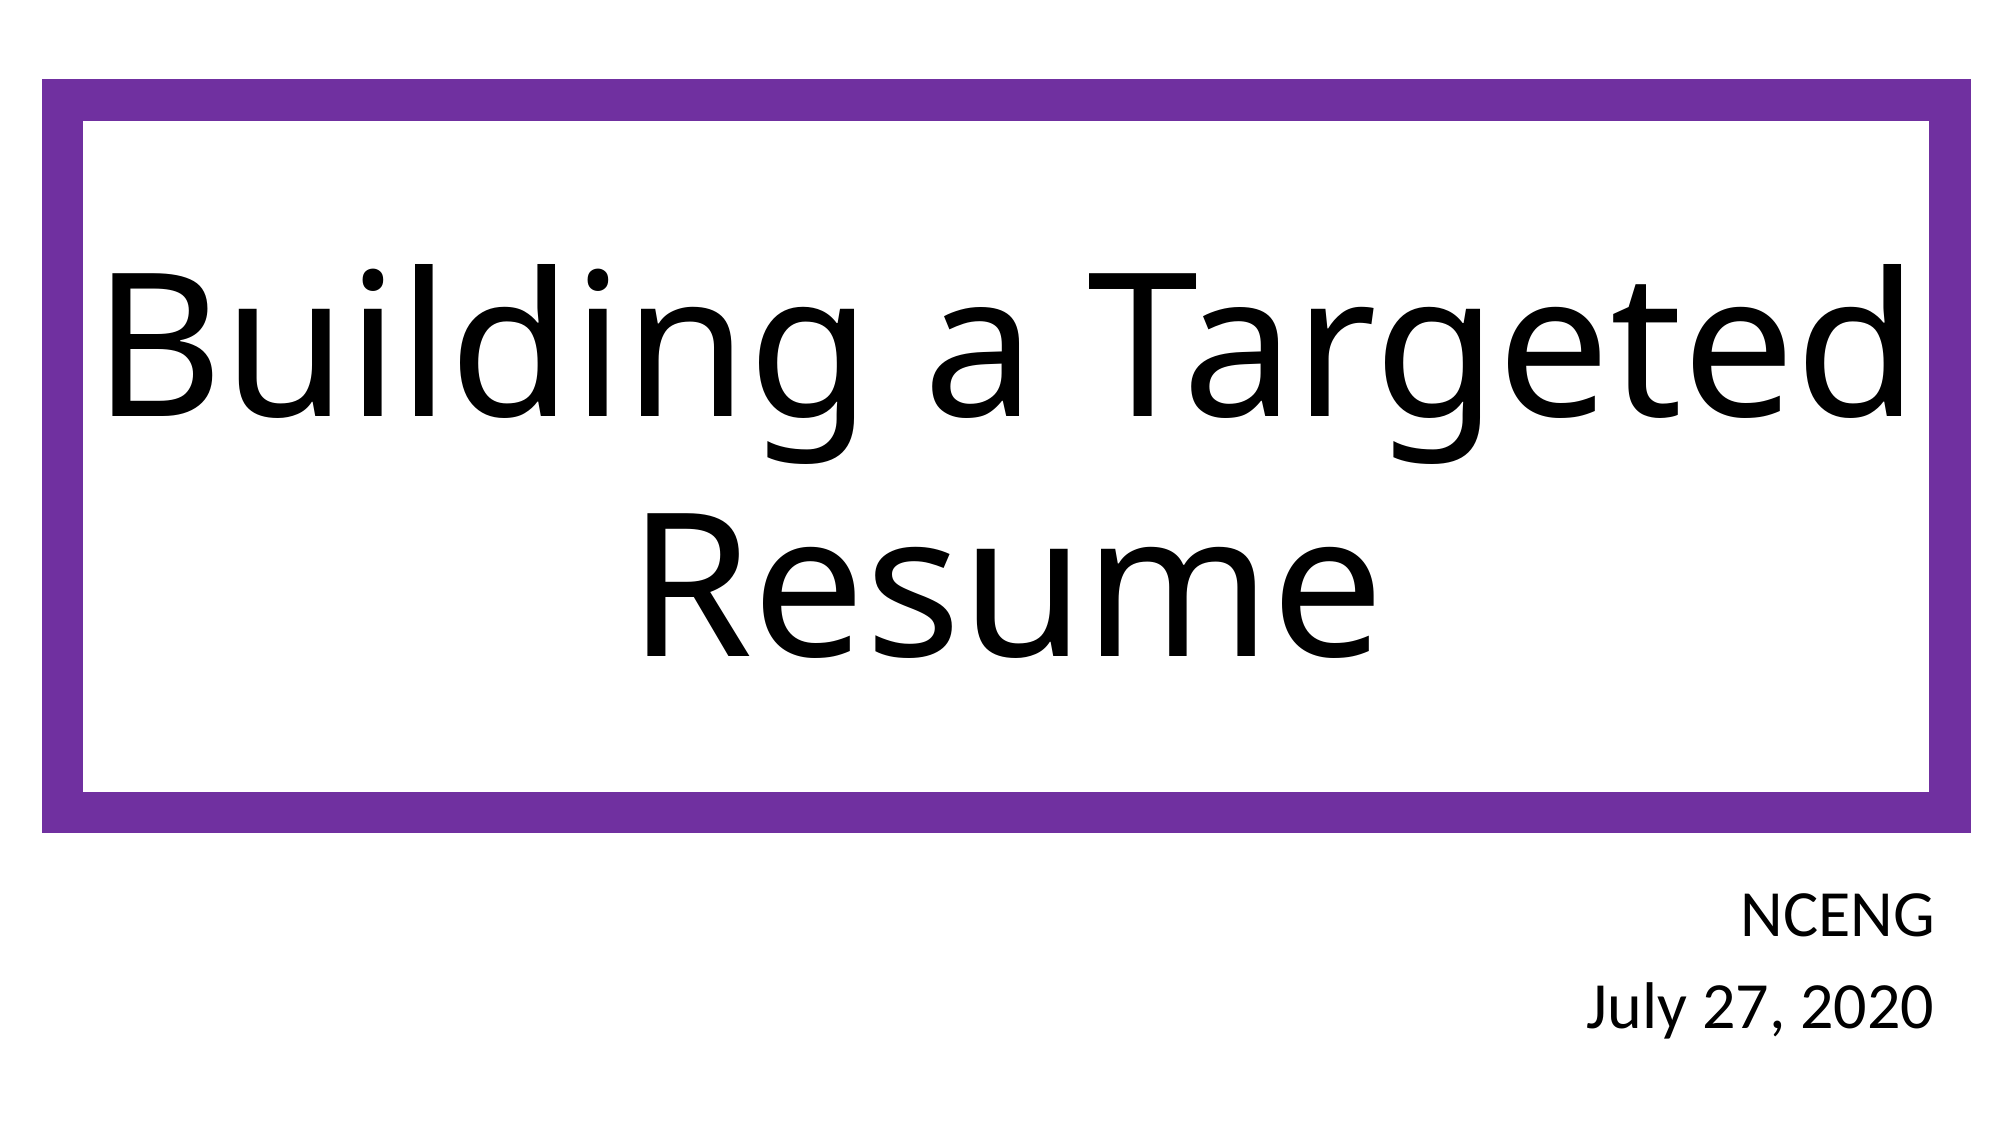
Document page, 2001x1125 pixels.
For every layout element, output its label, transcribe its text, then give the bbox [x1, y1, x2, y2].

subtitle NCENG July 27, 2020 [1287, 862, 1950, 1050]
title Building a Targeted Resume [62, 99, 1950, 813]
